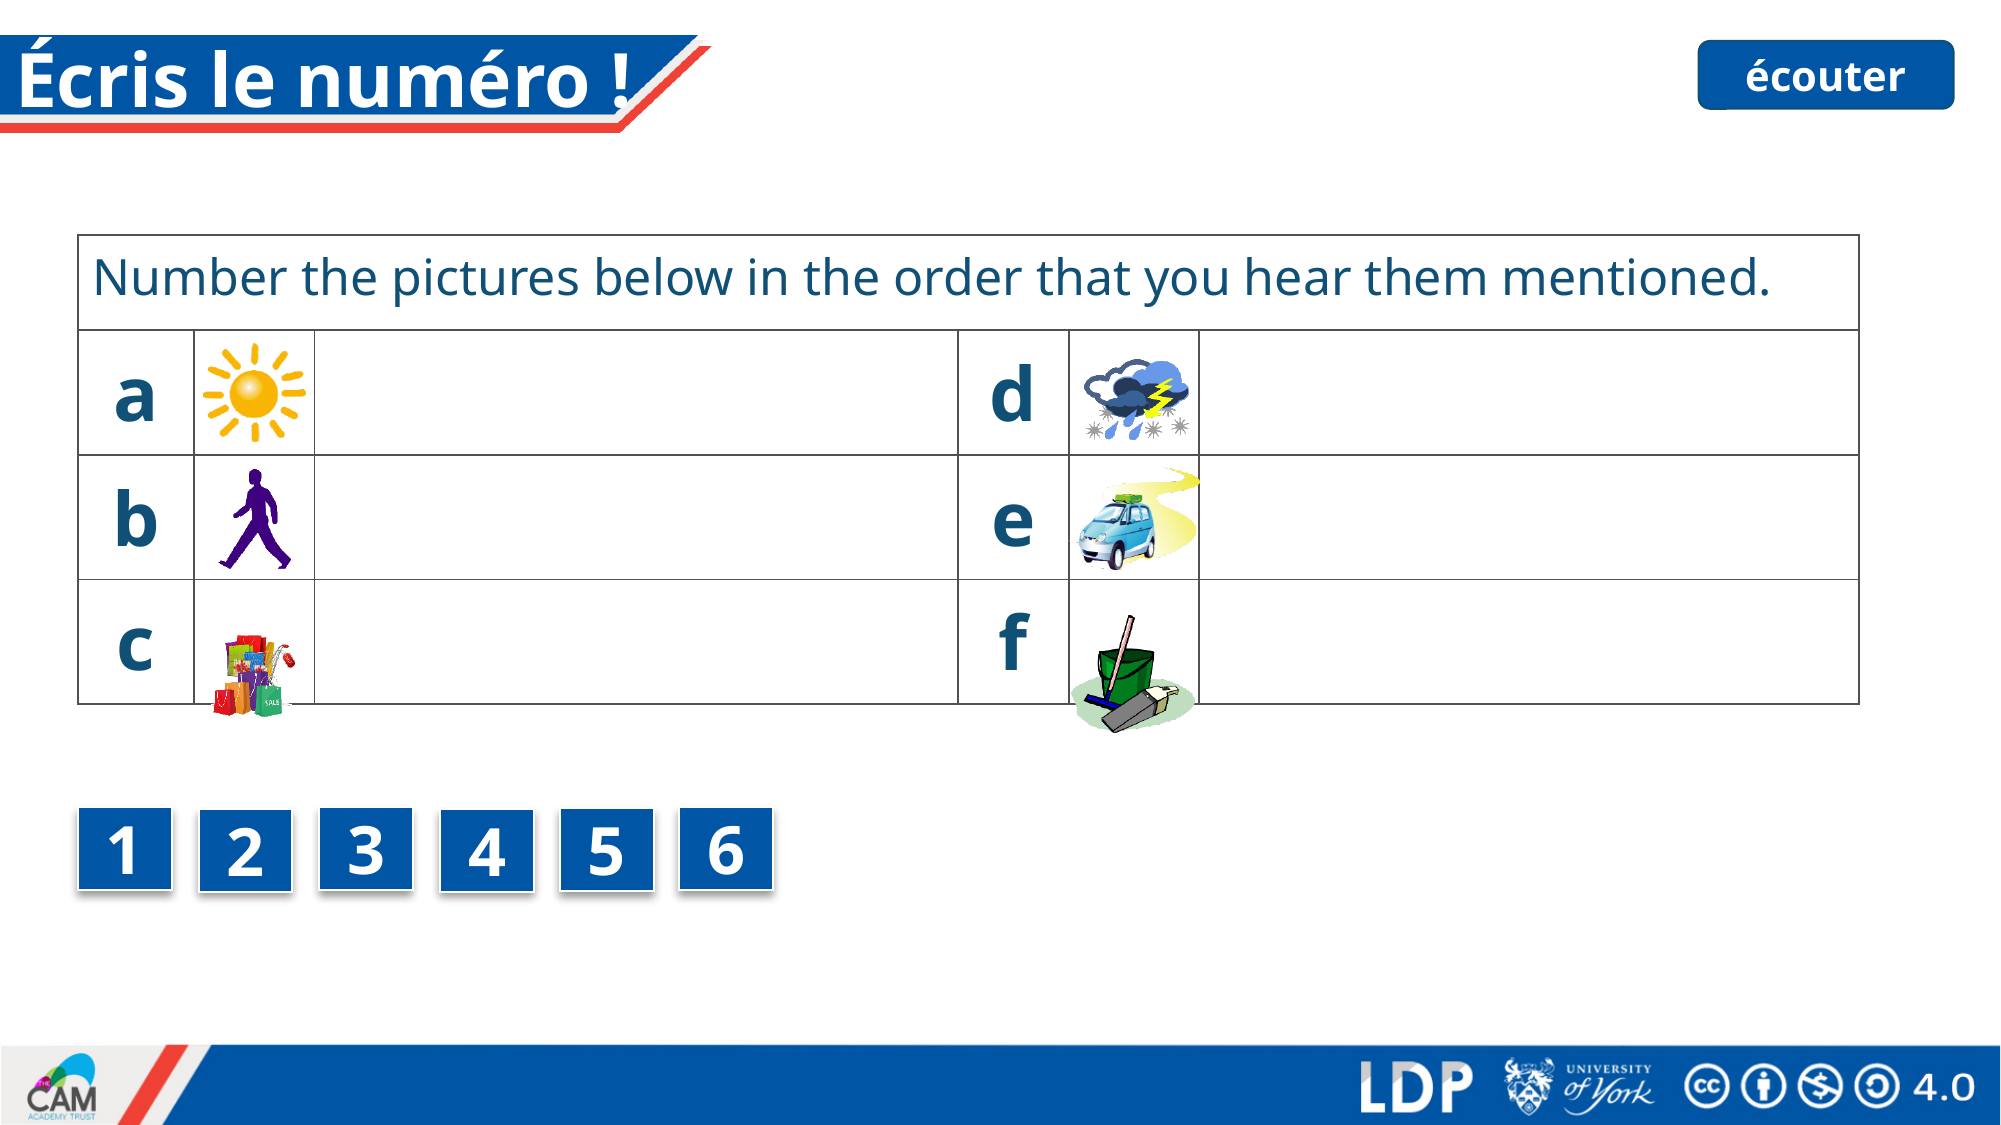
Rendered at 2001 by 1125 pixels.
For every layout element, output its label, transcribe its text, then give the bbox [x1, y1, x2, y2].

table_cell [1200, 331, 1858, 454]
text_box 1 [77, 806, 173, 891]
table_cell c [79, 580, 193, 703]
table_cell a [79, 331, 193, 454]
table_cell b [79, 456, 193, 579]
table_cell [1200, 580, 1858, 703]
table_cell [195, 456, 314, 579]
table_cell [1070, 331, 1198, 454]
table_cell [1200, 456, 1858, 579]
text_box 5 [559, 807, 655, 892]
title Écris le numéro ! [0, 35, 727, 142]
table_cell [315, 456, 957, 579]
picture [0, 0, 2001, 1125]
table_cell [1070, 572, 1198, 579]
table_cell [195, 580, 314, 703]
table_cell [315, 331, 957, 454]
table_cell e [959, 456, 1068, 579]
text_box 3 [318, 806, 414, 891]
table_cell [315, 580, 957, 703]
table_cell [1070, 456, 1198, 466]
table_cell [1070, 580, 1198, 703]
text_box 2 [198, 808, 293, 893]
text_box 6 [678, 806, 774, 891]
table_header Number the pictures below in the order that you hear them mentioned. [79, 236, 1858, 329]
text_box 4 [439, 808, 535, 893]
text_box écouter [1698, 40, 1954, 109]
table_cell d [959, 331, 1068, 454]
table_cell f [959, 580, 1068, 703]
table_cell [195, 331, 314, 454]
